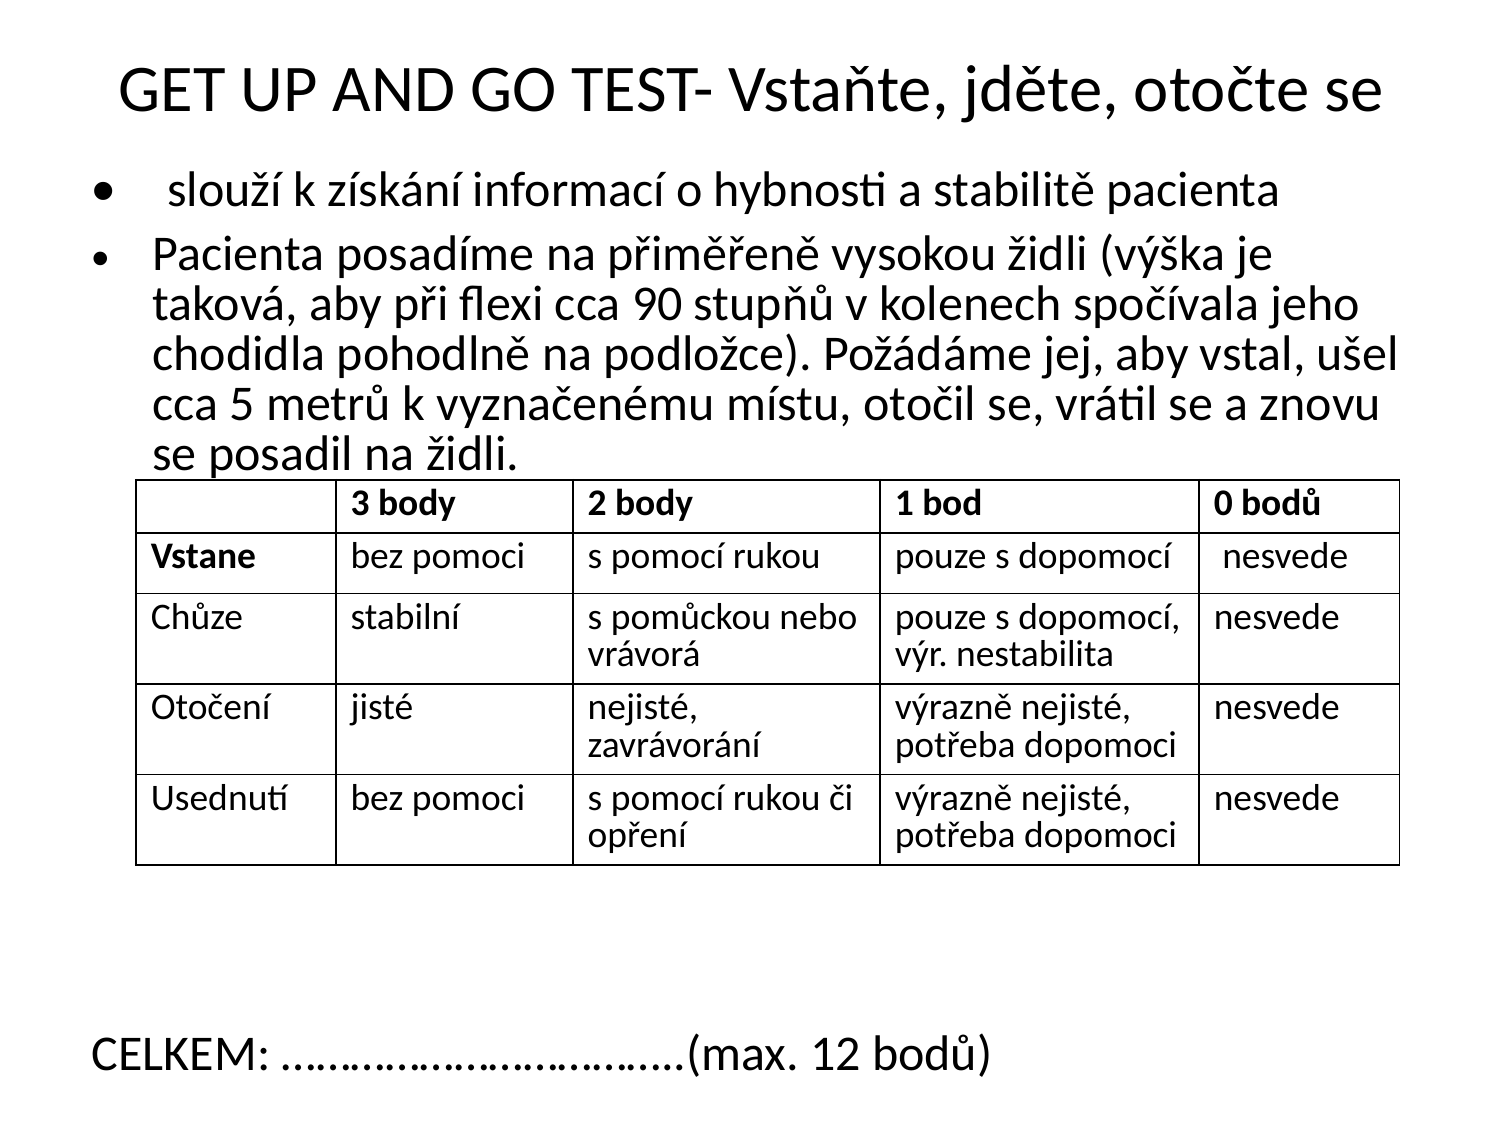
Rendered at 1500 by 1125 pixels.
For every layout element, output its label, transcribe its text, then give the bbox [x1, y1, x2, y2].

table_cell nesvede [1200, 594, 1399, 683]
table_cell Chůze [137, 594, 335, 683]
table_cell stabilní [337, 594, 572, 683]
table_header [137, 481, 335, 532]
table_header 3 body [337, 481, 572, 532]
table_header 0 bodů [1200, 481, 1399, 532]
table_cell výrazně nejisté, potřeba dopomoci [881, 685, 1198, 774]
table_cell pouze s dopomocí [881, 534, 1198, 593]
table_cell nesvede [1200, 534, 1399, 593]
table_cell pouze s dopomocí, výr. nestabilita [881, 594, 1198, 683]
table_cell Vstane [137, 534, 335, 593]
title GET UP AND GO TEST- Vstaňte, jděte, otočte se [76, 19, 1427, 149]
table_cell jisté [337, 685, 572, 774]
table_cell nesvede [1200, 775, 1399, 864]
table_cell nesvede [1200, 685, 1399, 774]
table_cell s pomůckou nebo vrávorá [574, 594, 879, 683]
table_header 1 bod [881, 481, 1198, 532]
table_cell bez pomoci [337, 534, 572, 593]
table_cell bez pomoci [337, 775, 572, 864]
table_cell s pomocí rukou [574, 534, 879, 593]
list slouží k získání informací o hybnosti a stabilitě pacienta Pacienta posadíme na přiměřeně vysokou židli (výška je taková, aby při flexi cca 90 stupňů v kolenech spočívala jeho chodidla pohodlně na podložce). Požádáme jej, aby vstal, ušel cca 5 metrů k vyznačenému místu, otočil se, vrátil se a znovu se posadil na židli. CELKEM: ……………………………..(max. 12 bodů) [76, 149, 1427, 1125]
table_header 2 body [574, 481, 879, 532]
table_cell Otočení [137, 685, 335, 774]
table_cell výrazně nejisté, potřeba dopomoci [881, 775, 1198, 864]
table_cell s pomocí rukou či opření [574, 775, 879, 864]
table_cell Usednutí [137, 775, 335, 864]
table_cell nejisté, zavrávorání [574, 685, 879, 774]
